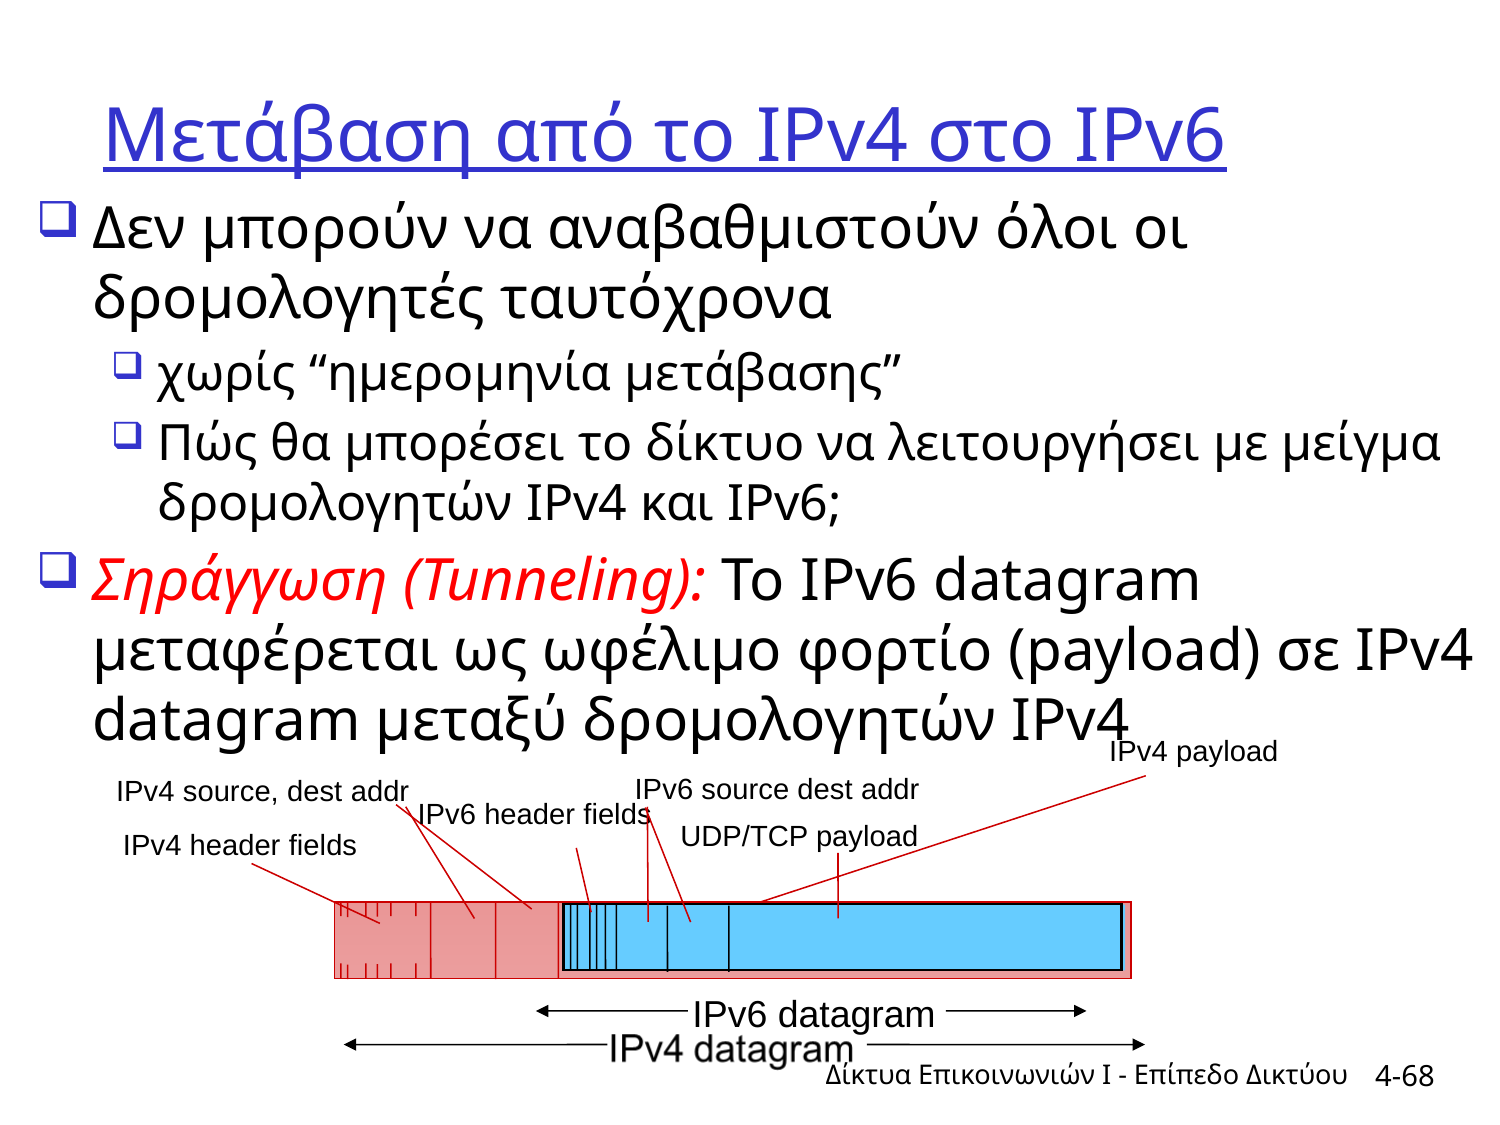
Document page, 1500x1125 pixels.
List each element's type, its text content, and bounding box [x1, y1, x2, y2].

text_box IPv4 header fields [108, 819, 381, 869]
text_box IPv4 source, dest addr [101, 764, 433, 815]
title Μετάβαση από το IPv4 στο IPv6 [87, 37, 1363, 182]
footer Δίκτυα Επικοινωνιών Ι - Επίπεδο Δικτύου [791, 1049, 1363, 1125]
list Δεν μπορούν να αναβαθμιστούν όλοι οι δρομολογητές ταυτόχρονα χωρίς “ημερομηνία μετάβασης” Πώς θα μπορέσει το δίκτυο να λειτουργήσει με μείγμα δρομολογητών IPv4 και IPv6; Σηράγγωση (Tunneling): Το IPv6 datagram μεταφέρεται ως ωφέλιμο φορτίο (payload) σε IPv4 datagram μεταξύ δρομολογητών IPv4 [20, 182, 1500, 764]
text_box [945, 1004, 1087, 1018]
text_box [746, 724, 1302, 907]
text_box IPv6 datagram [677, 988, 951, 1043]
text_box [343, 1038, 580, 1051]
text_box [403, 768, 1122, 973]
slide_number 4-68 [1363, 1049, 1451, 1125]
text_box [884, 1038, 1146, 1051]
picture [585, 1012, 880, 1096]
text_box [334, 901, 403, 980]
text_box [1122, 915, 1132, 980]
text_box [535, 1004, 688, 1018]
